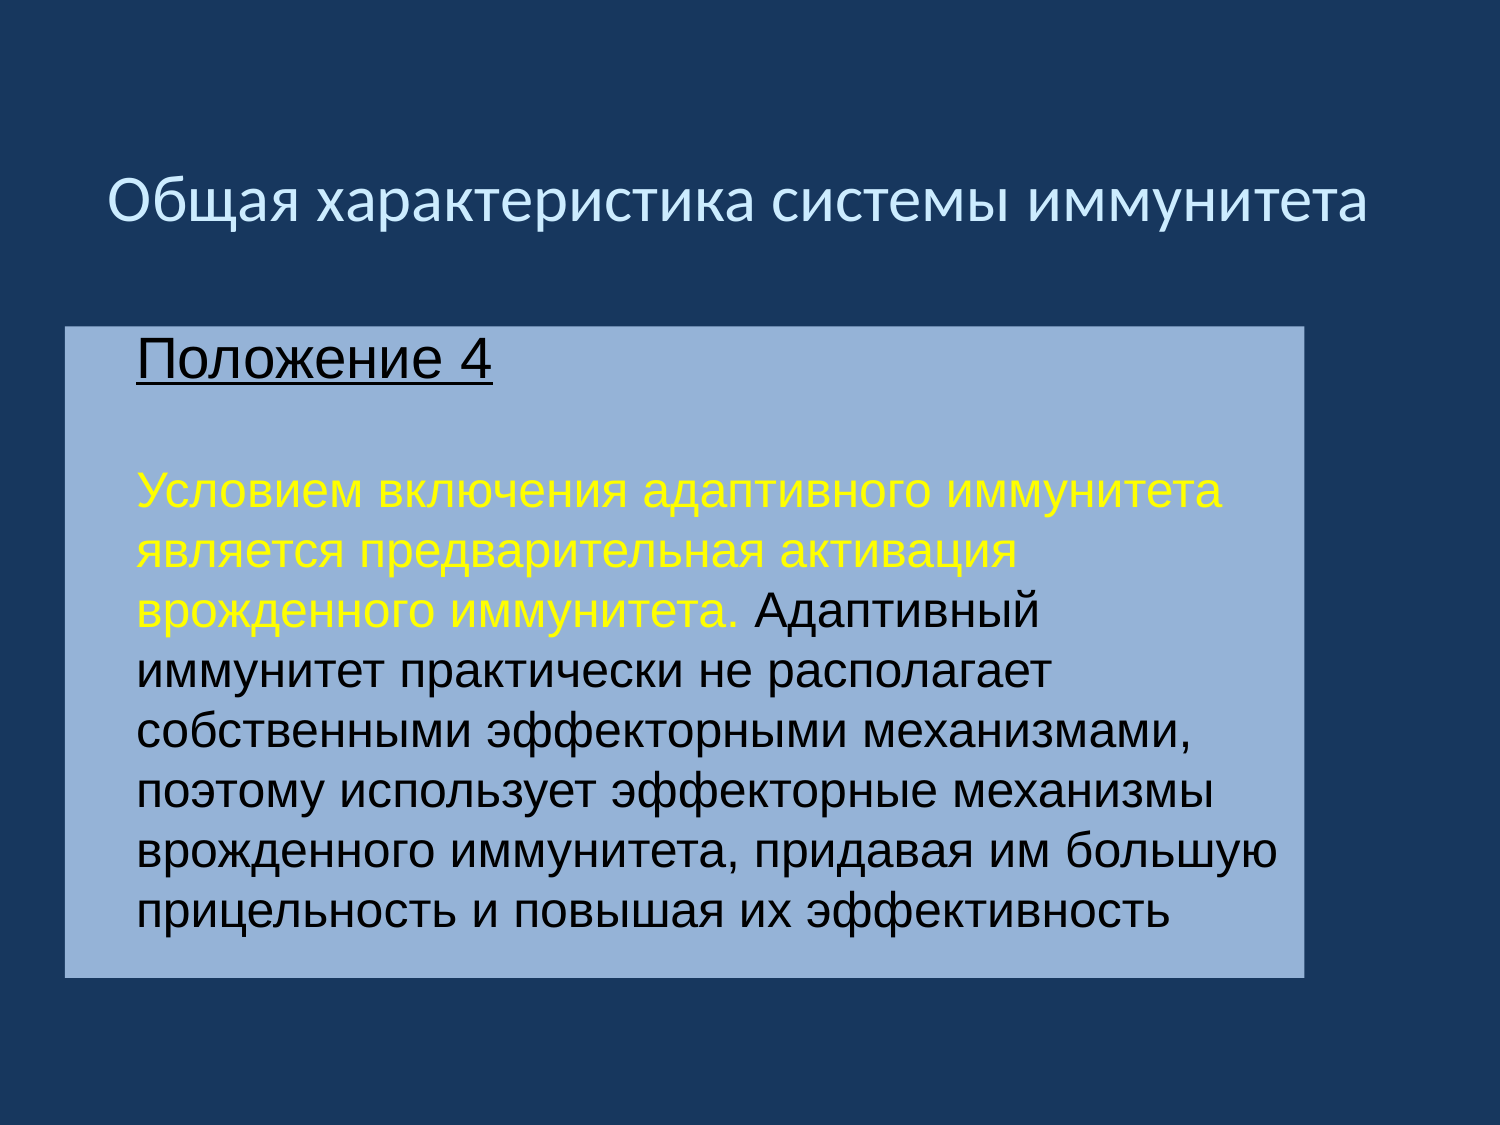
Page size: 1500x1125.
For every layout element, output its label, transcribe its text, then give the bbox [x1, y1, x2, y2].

list Положение 4 Условием включения адаптивного иммунитета является предварительная активация врожденного иммунитета. Адаптивный иммунитет практически не располагает собственными эффекторными механизмами, поэтому использует эффекторные механизмы врожденного иммунитета, придавая им большую прицельность и повышая их эффективность [64, 326, 1305, 978]
title Общая характеристика системы иммунитета [53, 54, 1442, 243]
